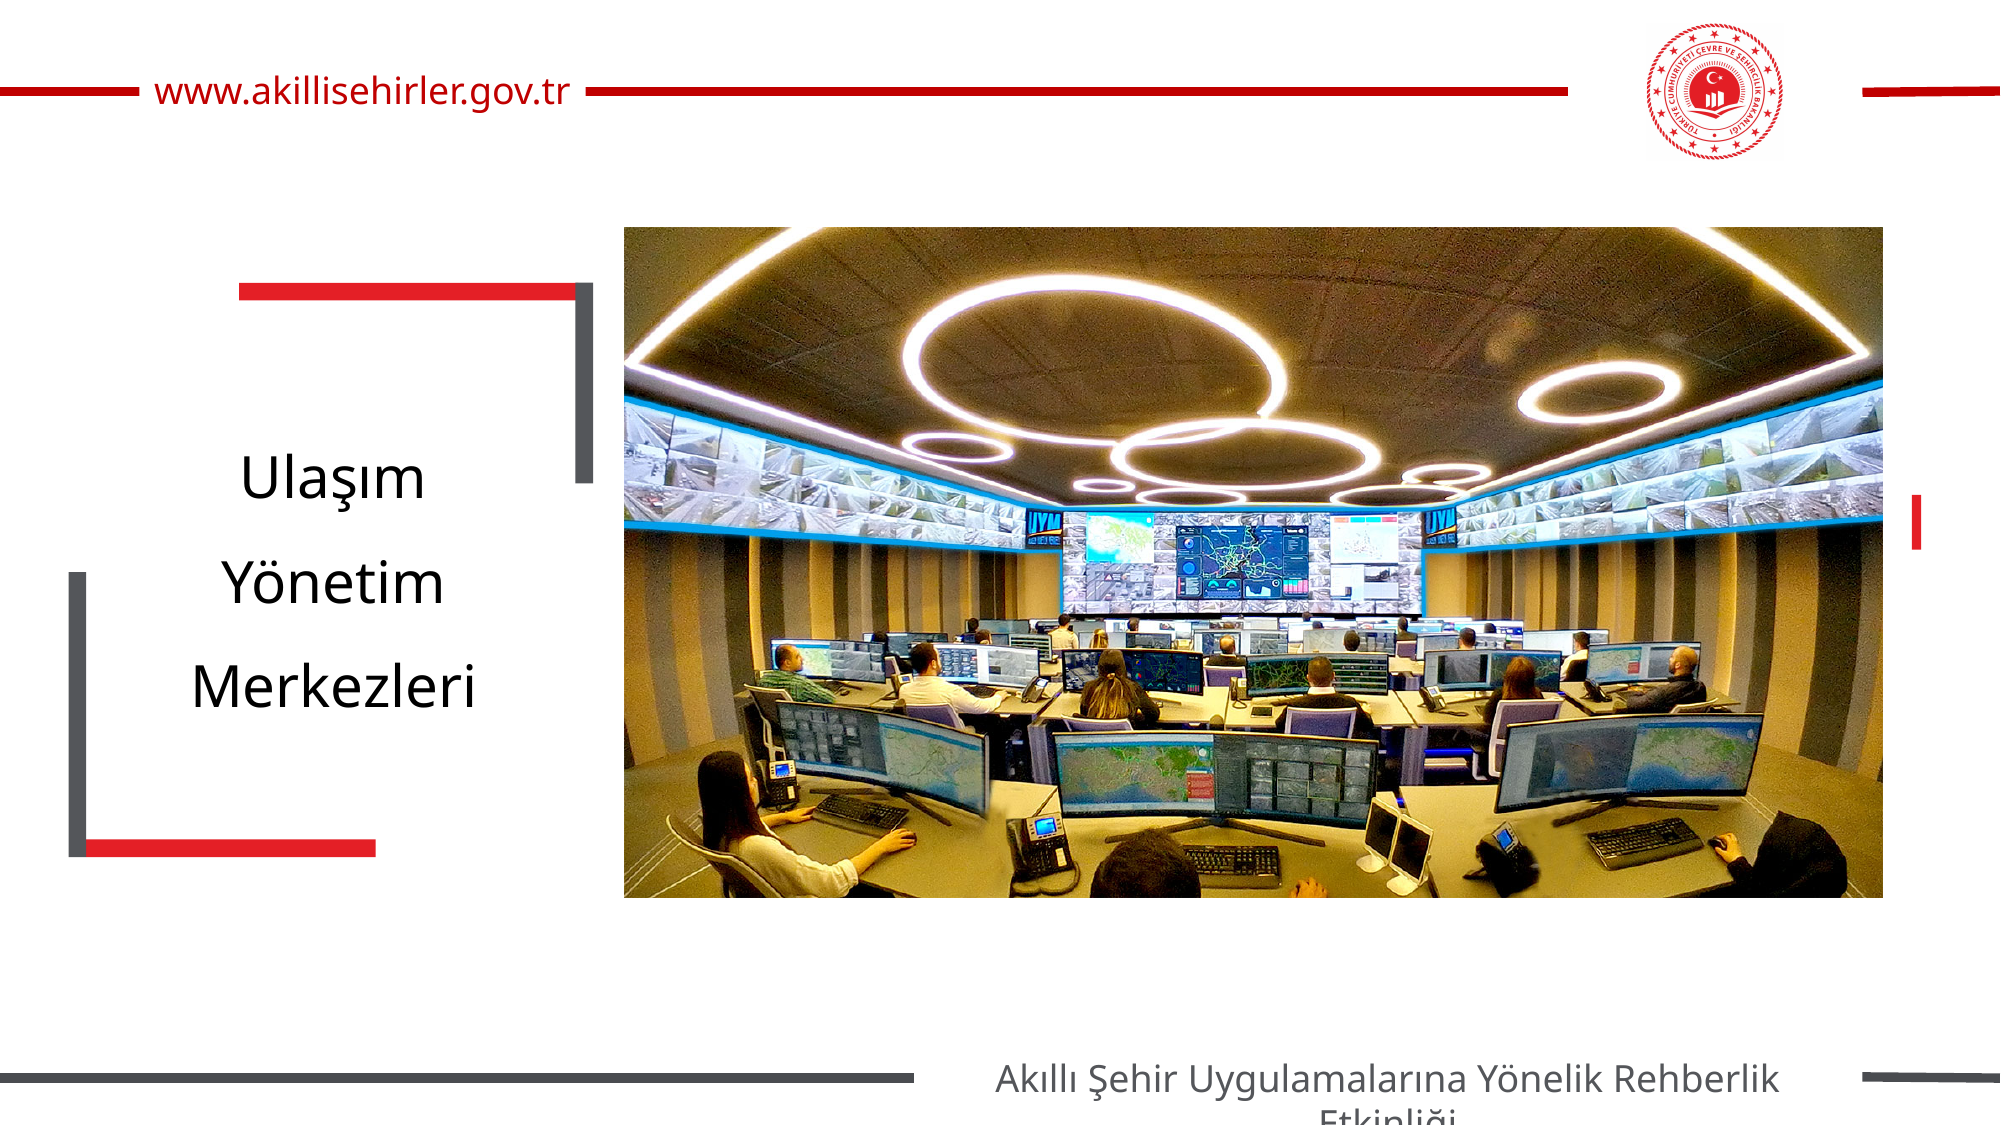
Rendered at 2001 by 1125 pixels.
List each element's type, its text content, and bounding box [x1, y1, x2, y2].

list Ulaşım Yönetim Merkezleri [117, 395, 550, 730]
picture [624, 387, 1883, 898]
picture [624, 227, 1883, 508]
picture [1646, 23, 1784, 161]
